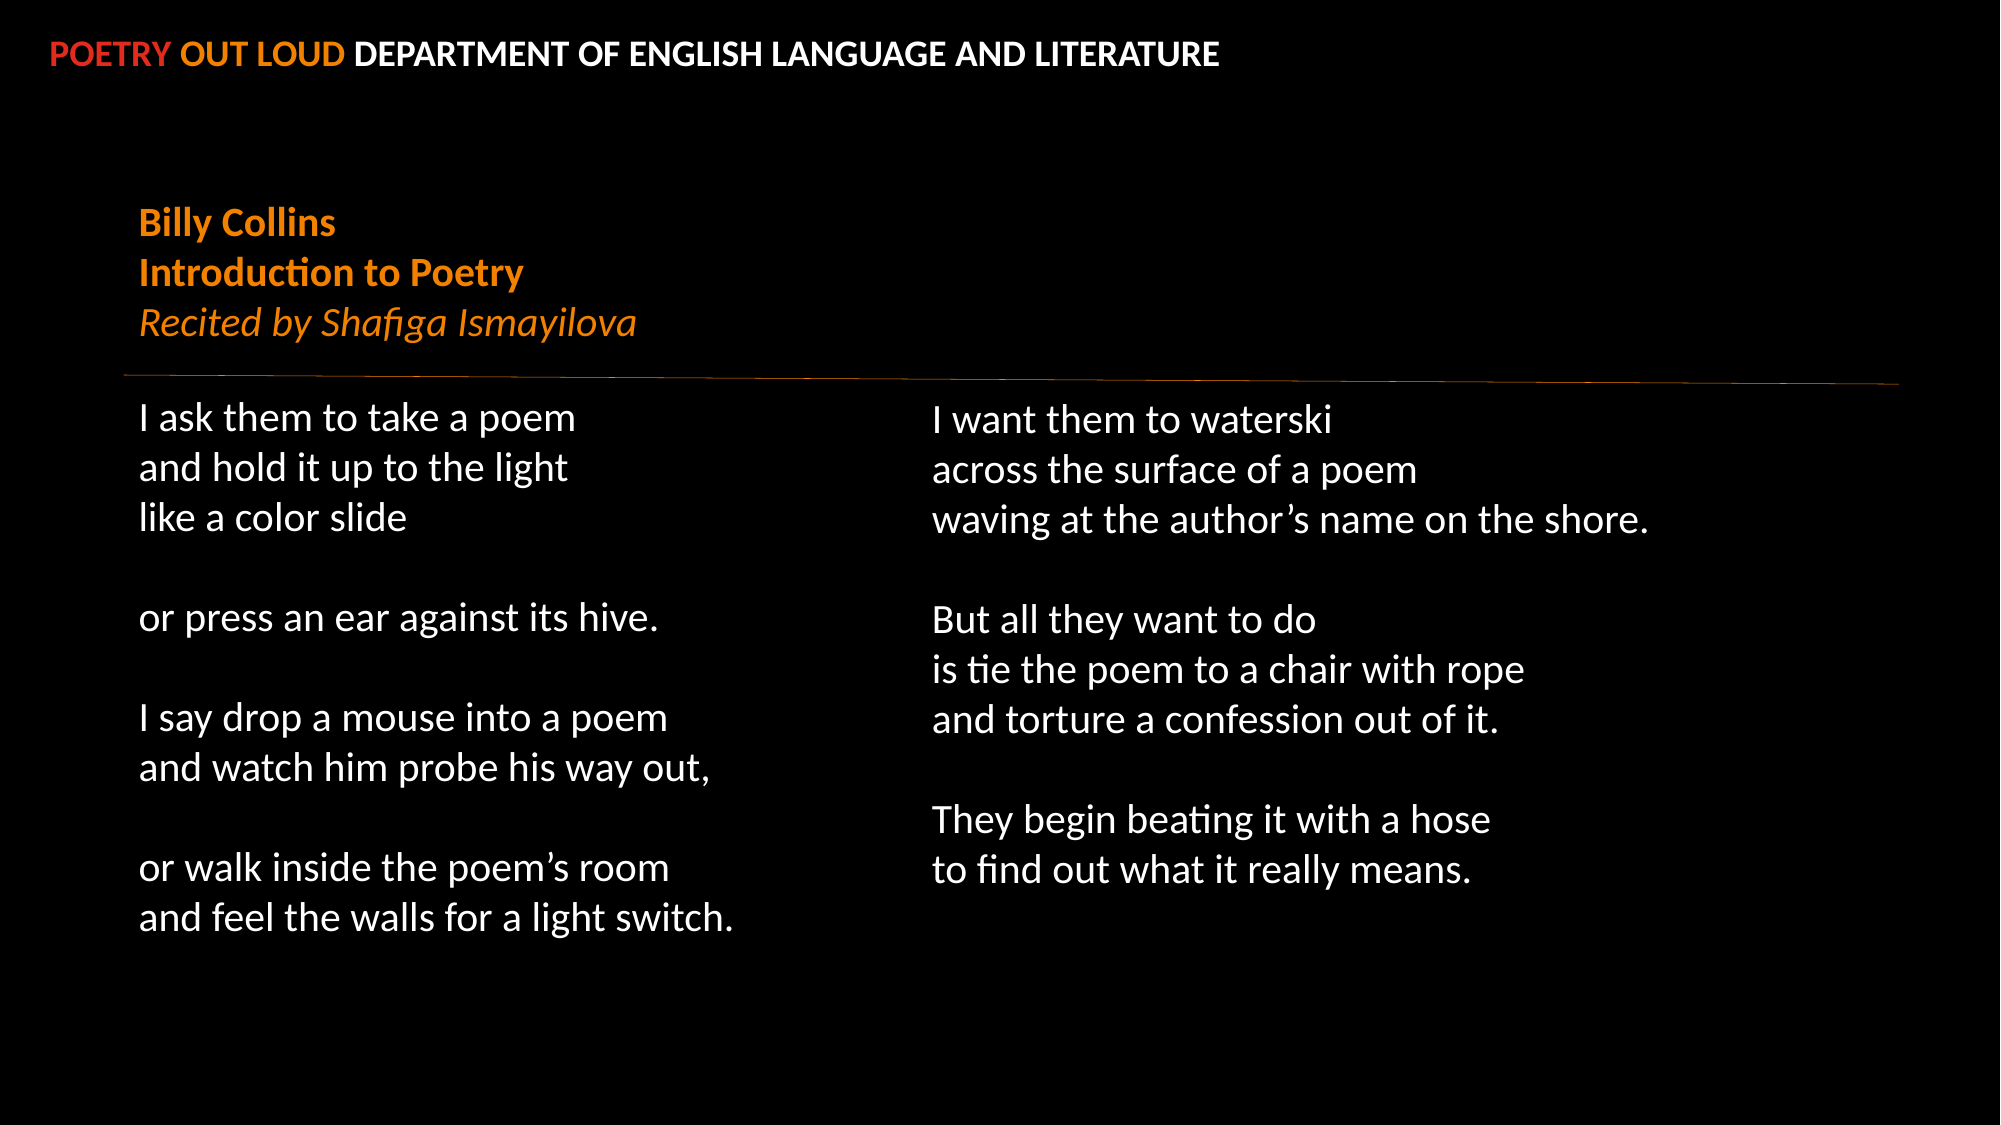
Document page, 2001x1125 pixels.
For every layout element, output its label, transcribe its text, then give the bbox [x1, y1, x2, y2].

text_box I ask them to take a poem and hold it up to the light like a color slide or press an ear against its hive. I say drop a mouse into a poem and watch him probe his way out, or walk inside the poem’s room and feel the walls for a light switch. [123, 385, 840, 948]
text_box Billy Collins Introduction to Poetry Recited by Shafiga Ismayilova [123, 186, 918, 352]
text_box I want them to waterski across the surface of a poem waving at the author’s name on the shore. But all they want to do is tie the poem to a chair with rope and torture a confession out of it. They begin beating it with a hose to find out what it really means. [917, 385, 1668, 899]
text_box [123, 374, 1900, 385]
text_box POETRY OUT LOUD DEPARTMENT OF ENGLISH LANGUAGE AND LITERATURE [34, 21, 1290, 81]
